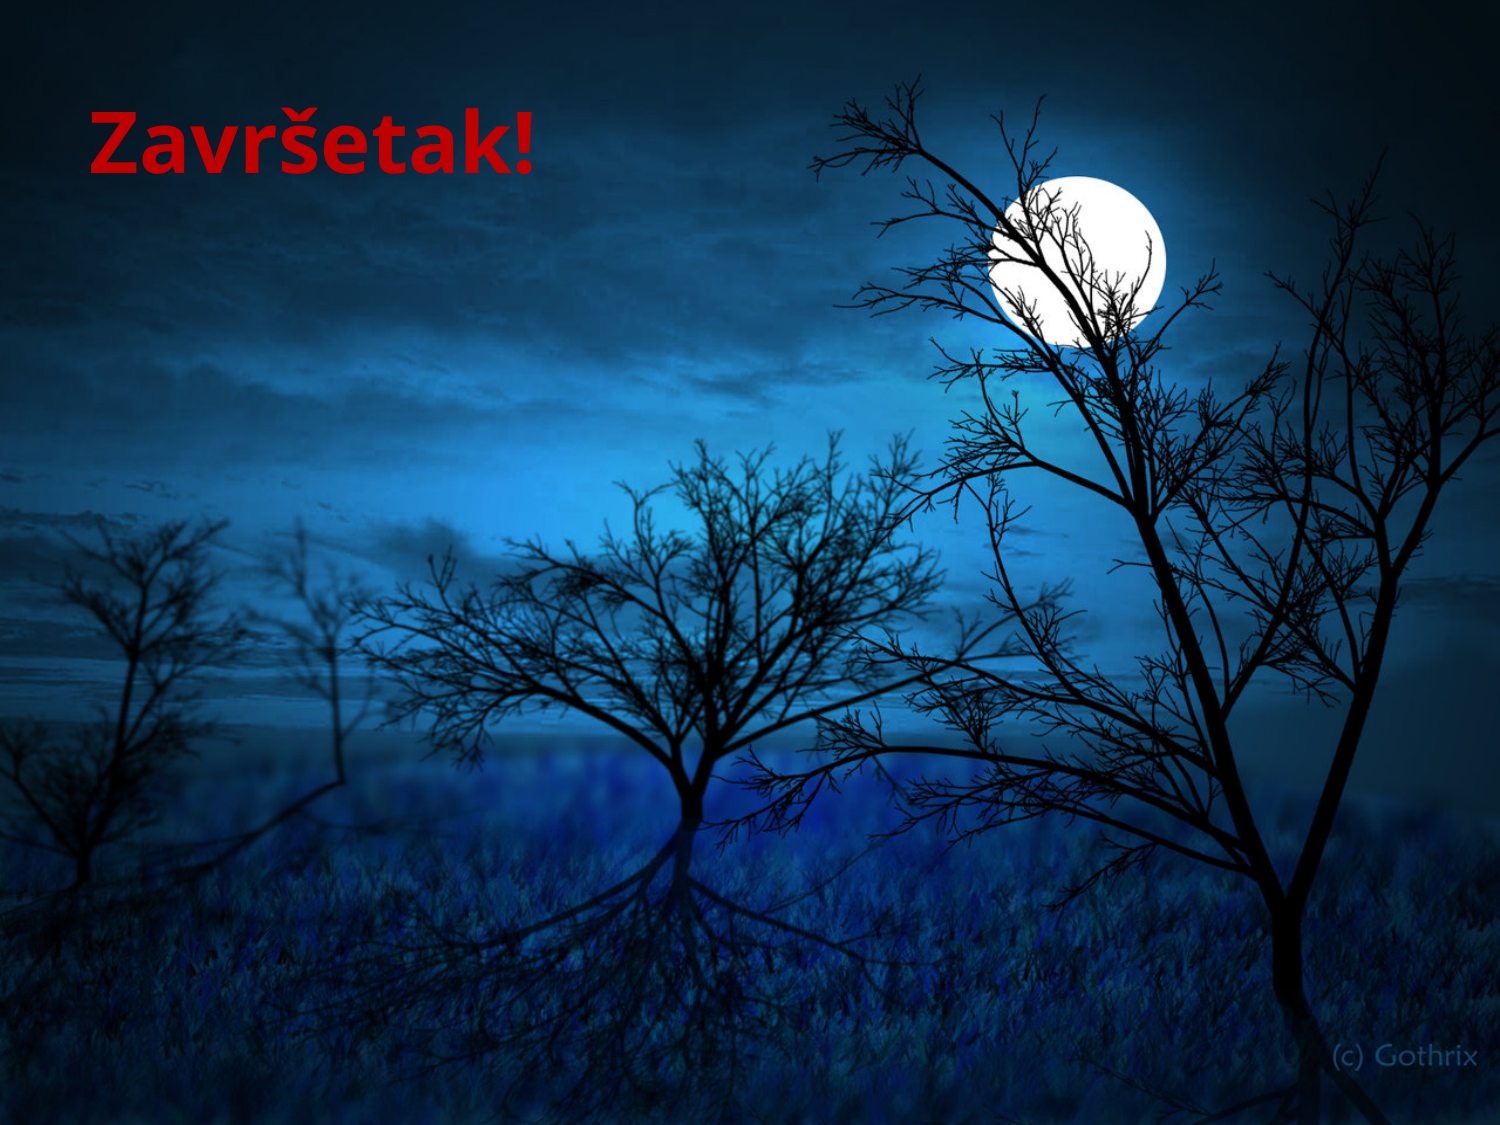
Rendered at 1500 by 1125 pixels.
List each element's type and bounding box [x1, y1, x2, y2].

list [0, 0, 1500, 1125]
